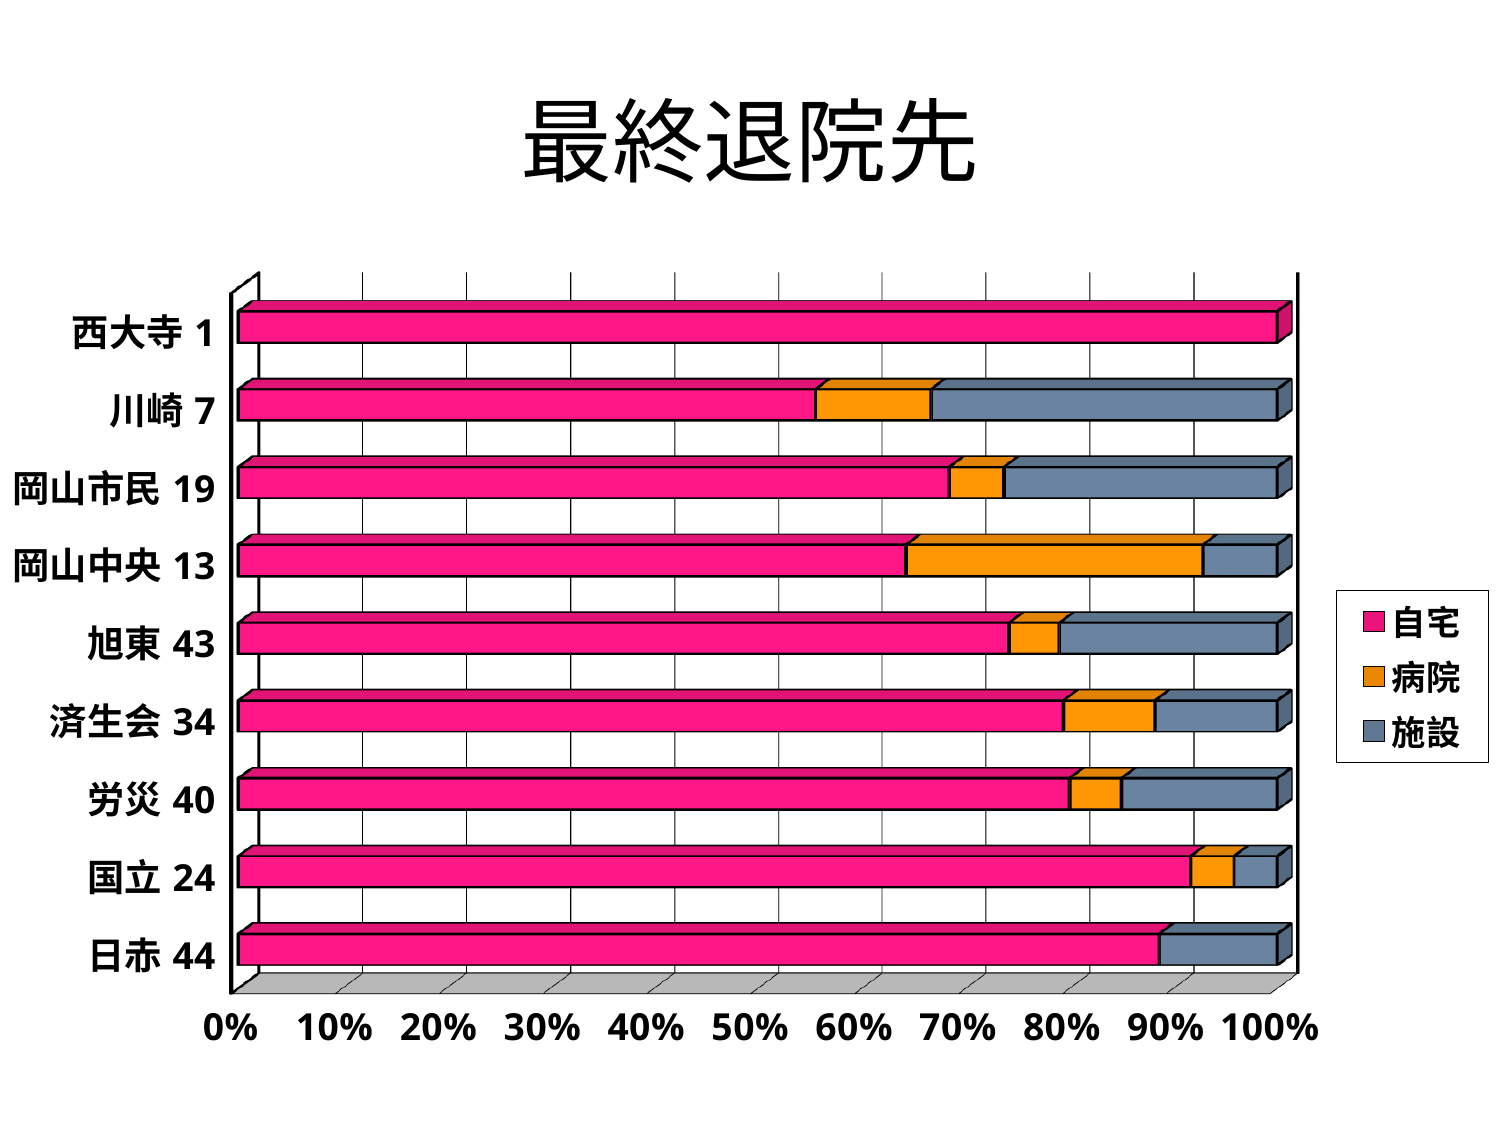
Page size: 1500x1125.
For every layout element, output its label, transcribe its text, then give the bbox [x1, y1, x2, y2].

title 最終退院先 [74, 44, 1426, 233]
chart [0, 262, 1496, 1091]
